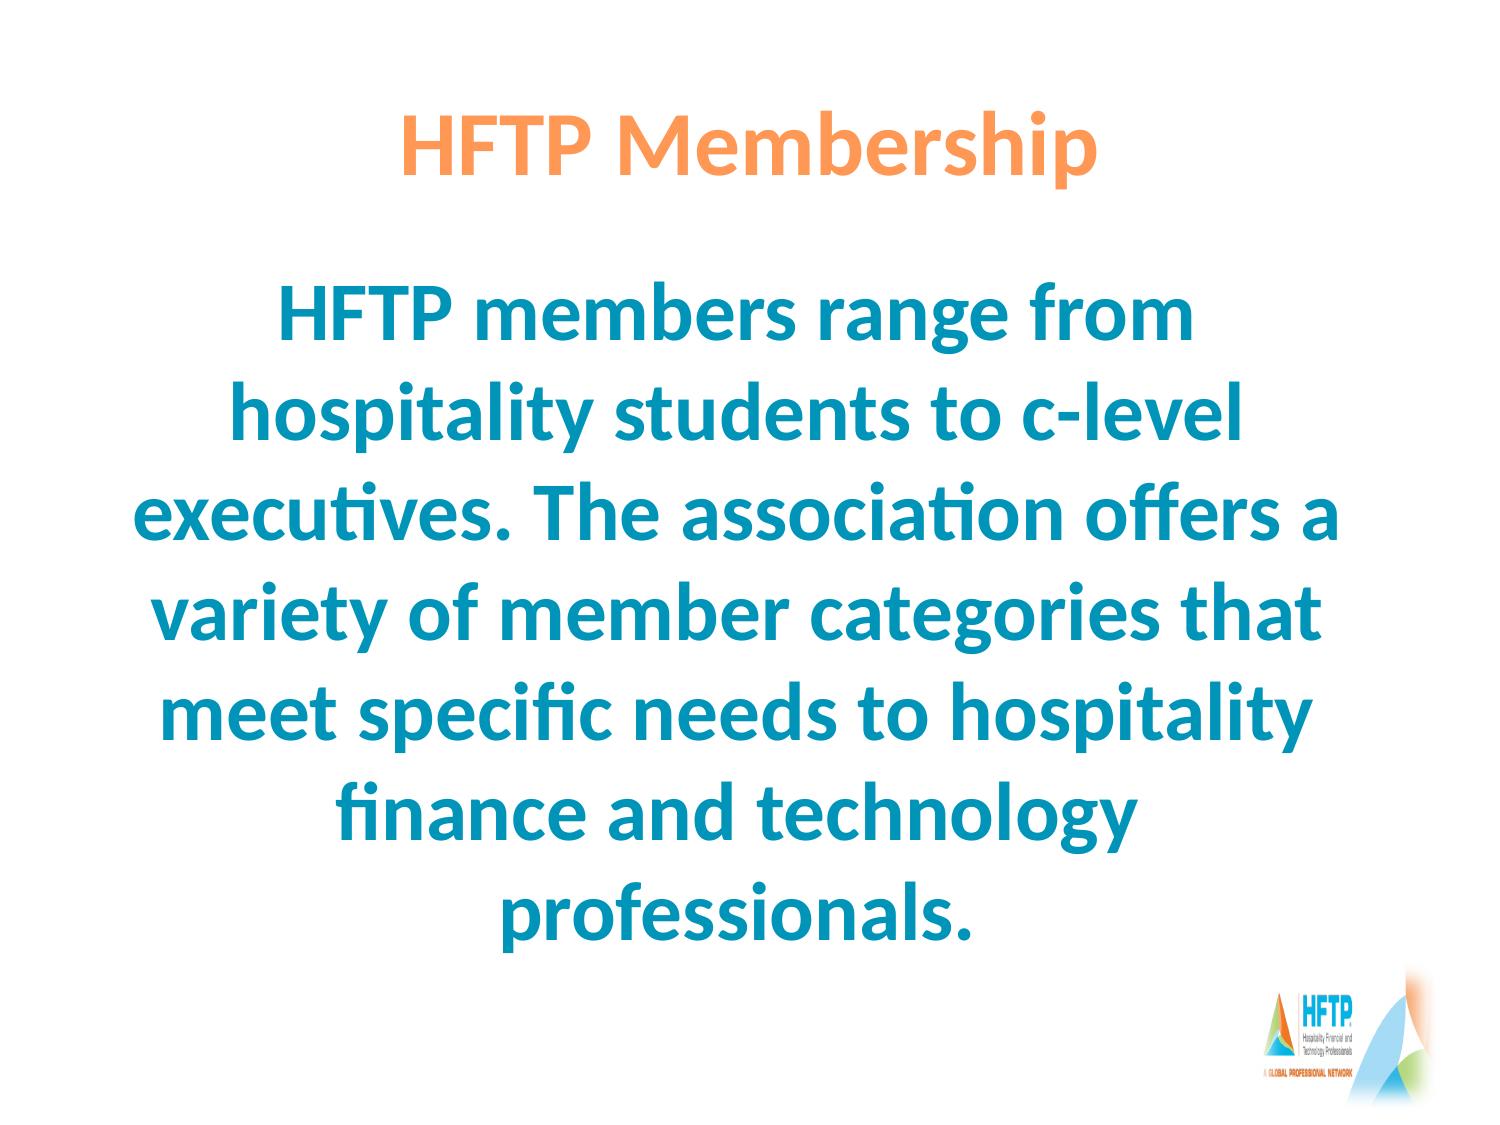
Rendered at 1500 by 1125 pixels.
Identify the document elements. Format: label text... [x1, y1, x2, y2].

title HFTP Membership [75, 45, 1425, 233]
picture [1280, 992, 1408, 1081]
text_box HFTP members range from hospitality students to c-level executives. The association offers a variety of member categories that meet specific needs to hospitality finance and technology professionals. [99, 249, 1375, 965]
